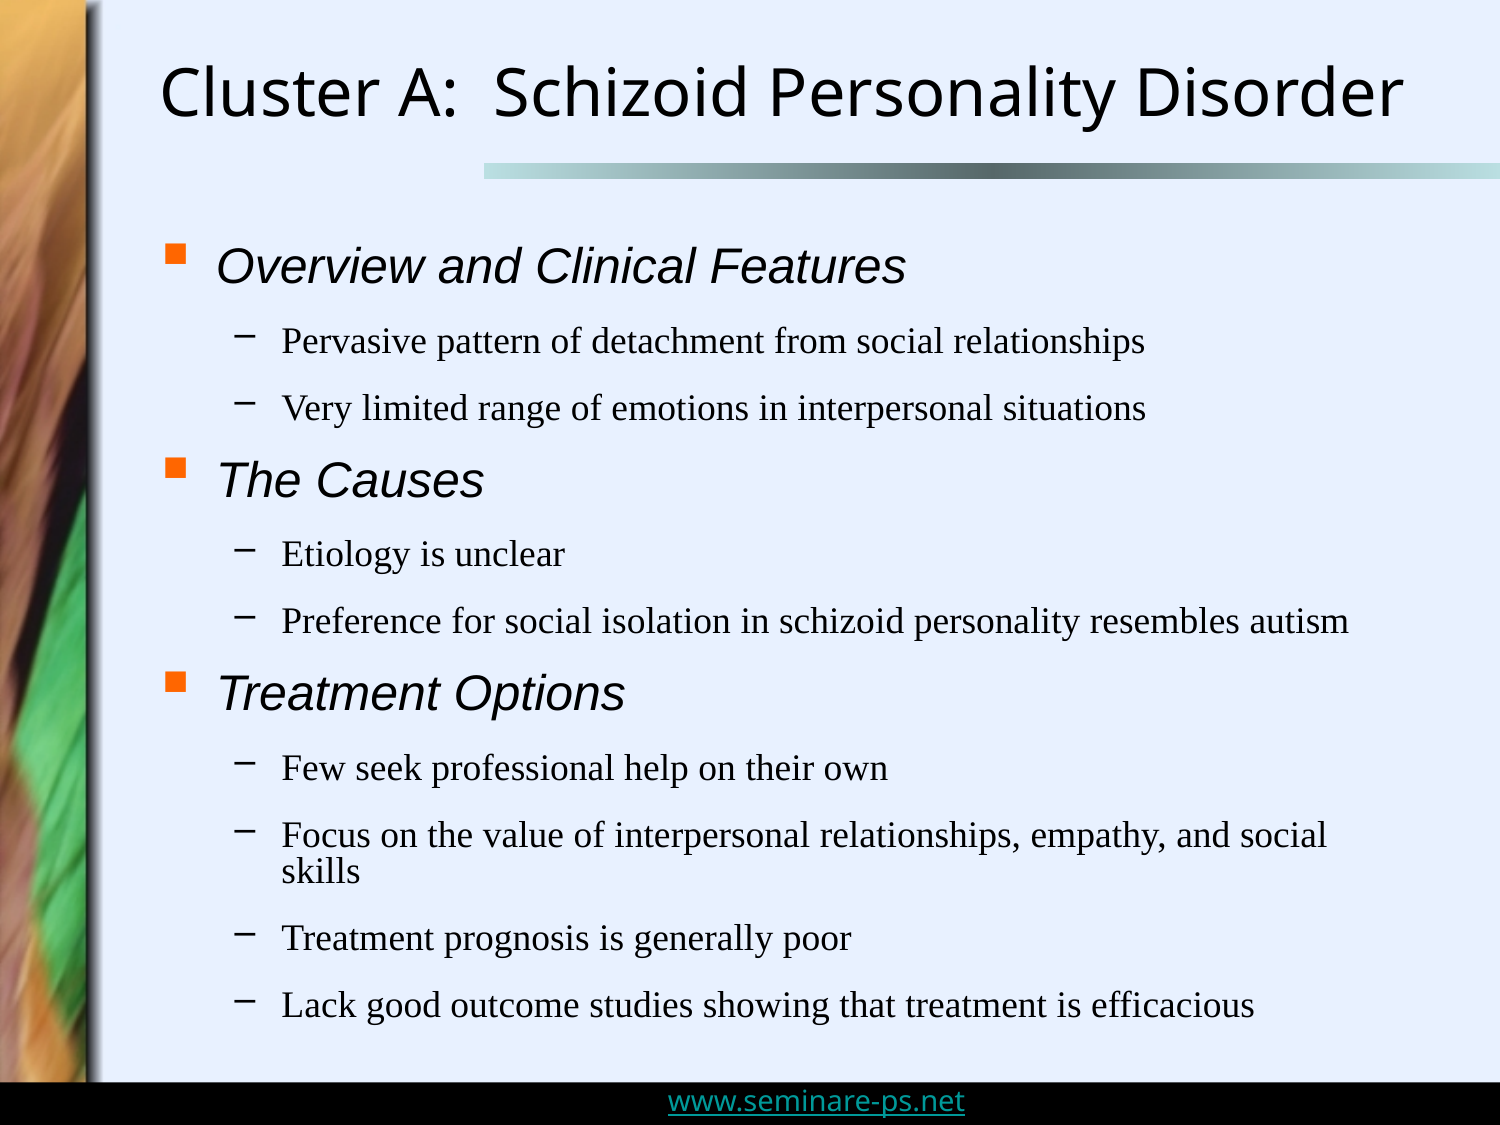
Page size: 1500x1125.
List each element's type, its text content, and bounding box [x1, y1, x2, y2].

list Overview and Clinical Features Pervasive pattern of detachment from social relationships Very limited range of emotions in interpersonal situations The Causes Etiology is unclear Preference for social isolation in schizoid personality resembles autism Treatment Options Few seek professional help on their own Focus on the value of interpersonal relationships, empathy, and social skills Treatment prognosis is generally poor Lack good outcome studies showing that treatment is efficacious [144, 237, 1420, 1000]
picture [0, 0, 1500, 1082]
title Cluster A: Schizoid Personality Disorder [144, 14, 1500, 164]
